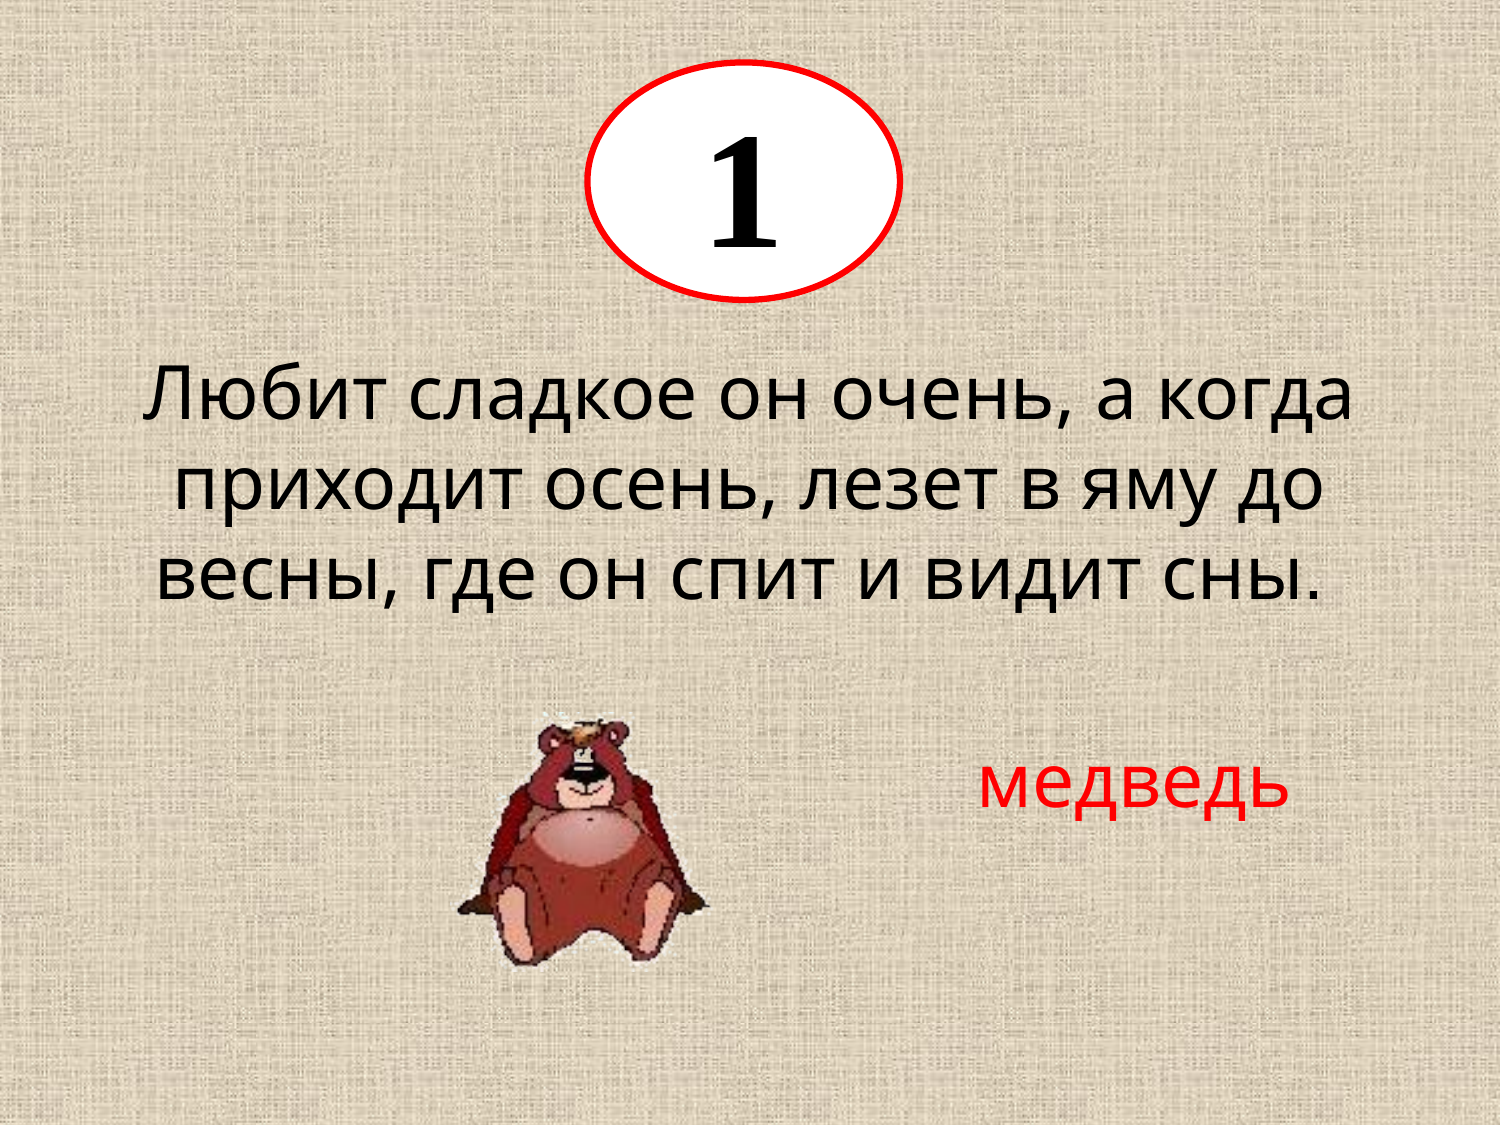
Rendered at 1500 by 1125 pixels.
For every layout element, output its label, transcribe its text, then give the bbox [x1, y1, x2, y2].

text_box медведь [962, 724, 1307, 830]
text_box Любит сладкое он очень, а когда приходит осень, лезет в яму до весны, где он спит и видит сны. [74, 337, 1425, 623]
text_box 1 [587, 62, 900, 300]
picture [0, 0, 1500, 1125]
